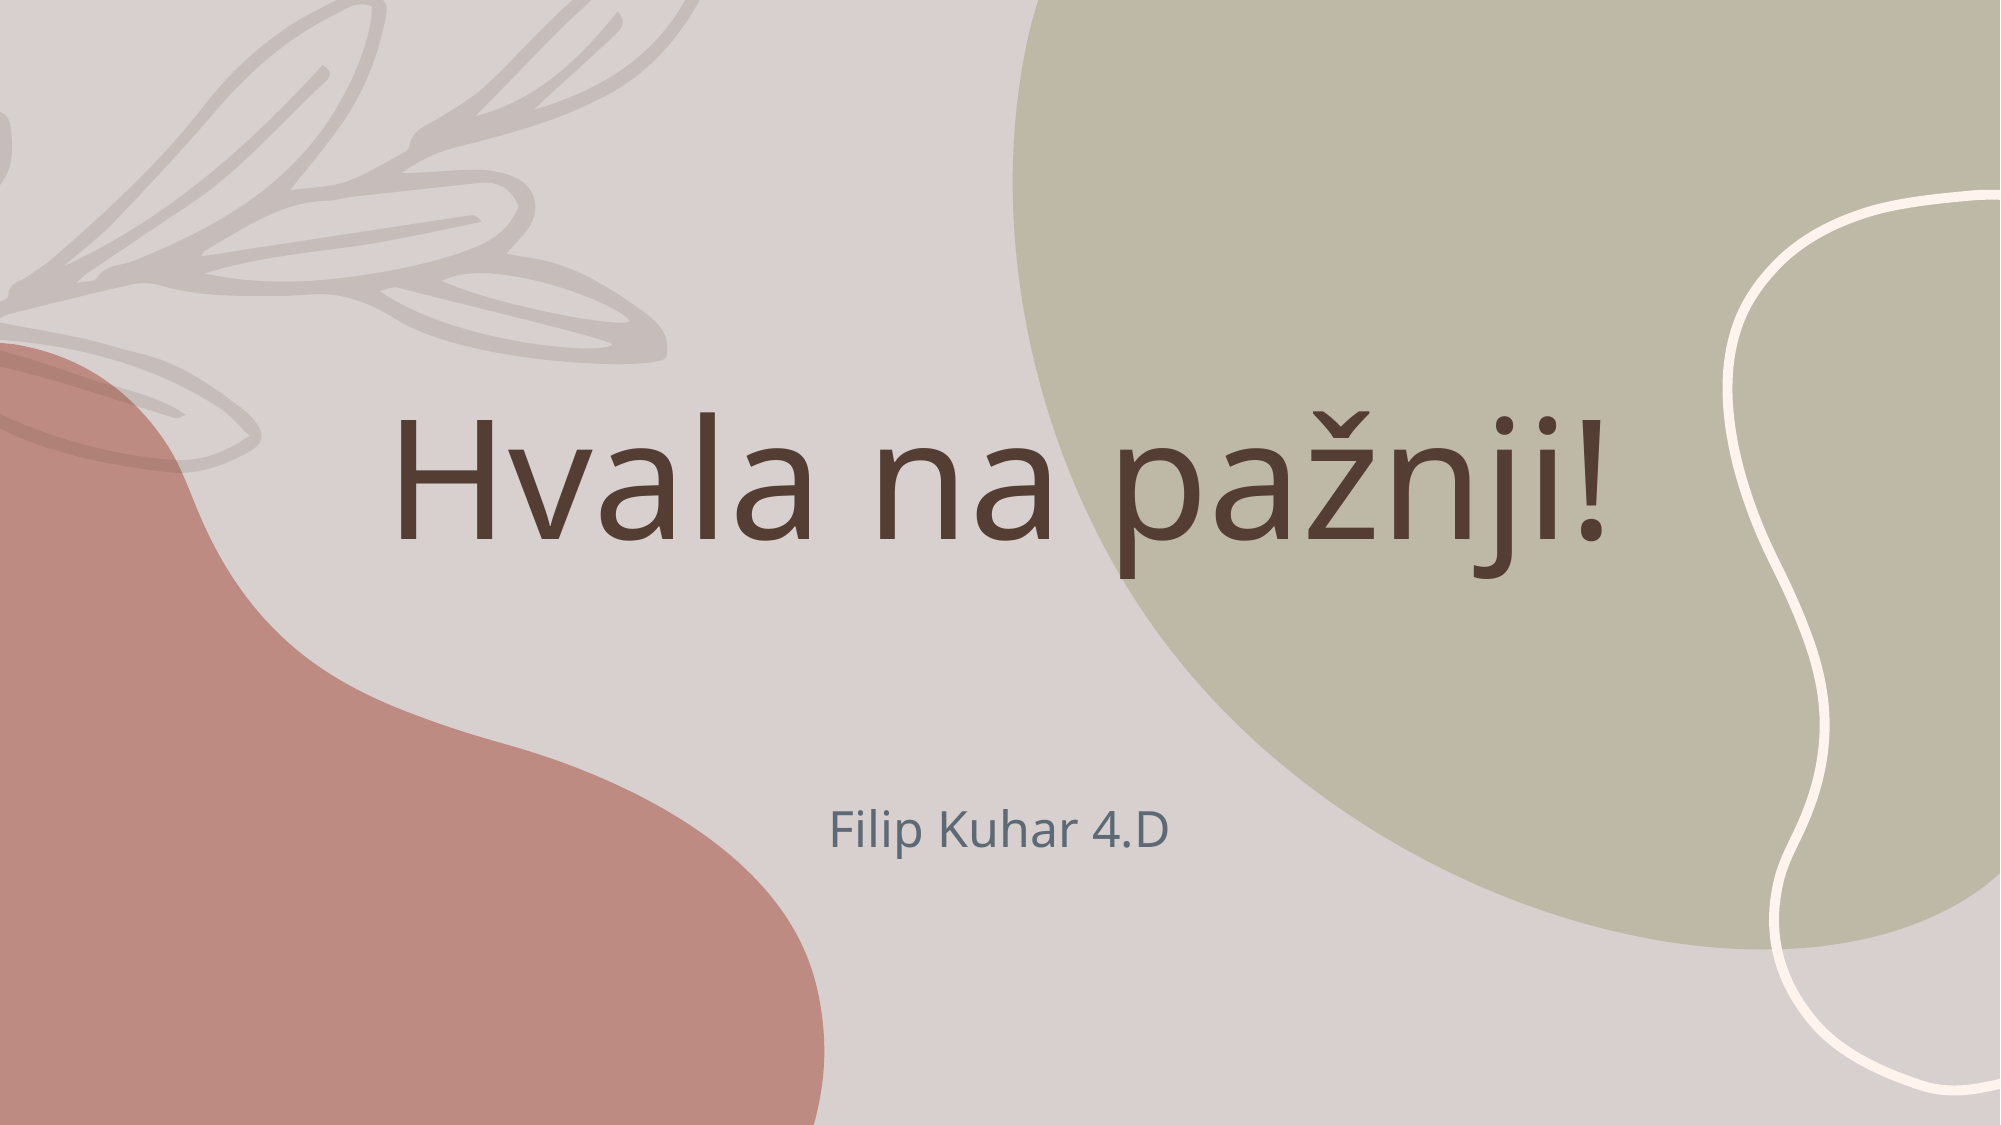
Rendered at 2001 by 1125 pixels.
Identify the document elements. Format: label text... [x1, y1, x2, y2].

subtitle Filip Kuhar 4.D [249, 797, 1750, 1069]
title Hvala na pažnji! [249, 191, 1750, 584]
